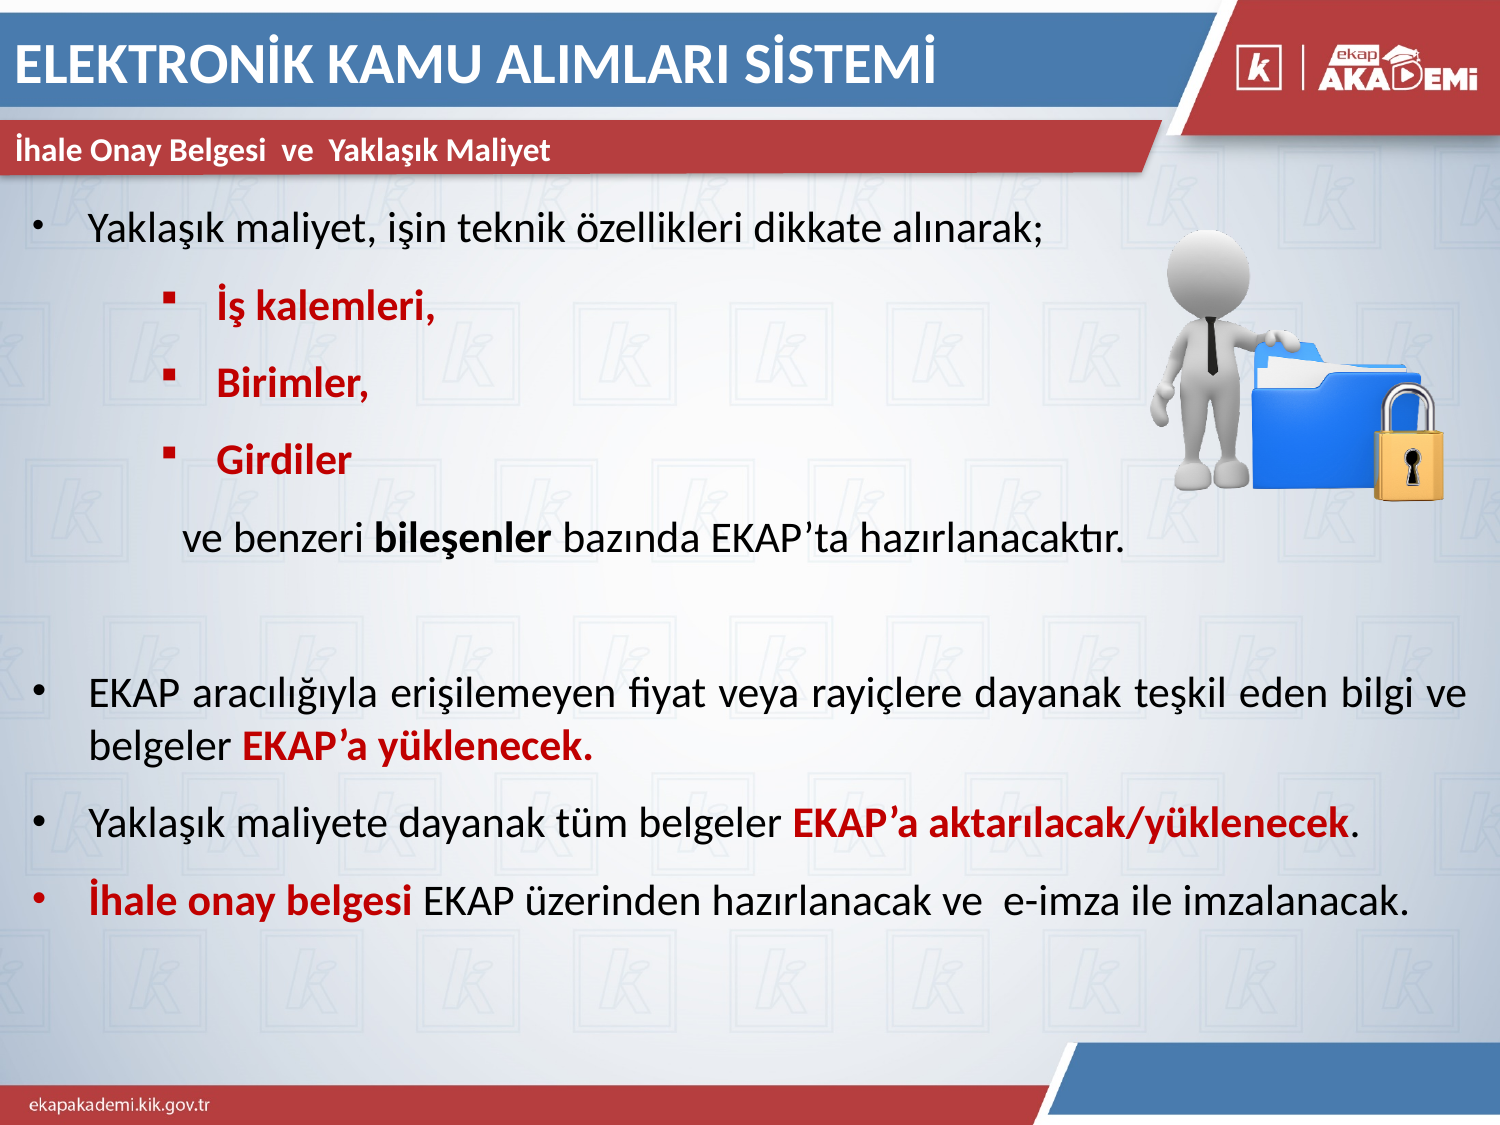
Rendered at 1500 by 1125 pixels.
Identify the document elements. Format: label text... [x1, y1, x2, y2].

picture [0, 0, 1500, 1125]
text_box İhale Onay Belgesi ve Yaklaşık Maliyet [0, 119, 1163, 176]
text_box ELEKTRONİK KAMU ALIMLARI SİSTEMİ [0, 18, 1191, 103]
text_box Yaklaşık maliyet, işin teknik özellikleri dikkate alınarak; İş kalemleri, Birimler, Girdiler ve benzeri bileşenler bazında EKAP’ta hazırlanacaktır. EKAP aracılığıyla erişilemeyen fiyat veya rayiçlere dayanak teşkil eden bilgi ve belgeler EKAP’a yüklenecek. Yaklaşık maliyete dayanak tüm belgeler EKAP’a aktarılacak/yüklenecek. İhale onay belgesi EKAP üzerinden hazırlanacak ve e-imza ile imzalanacak. [17, 191, 1483, 932]
